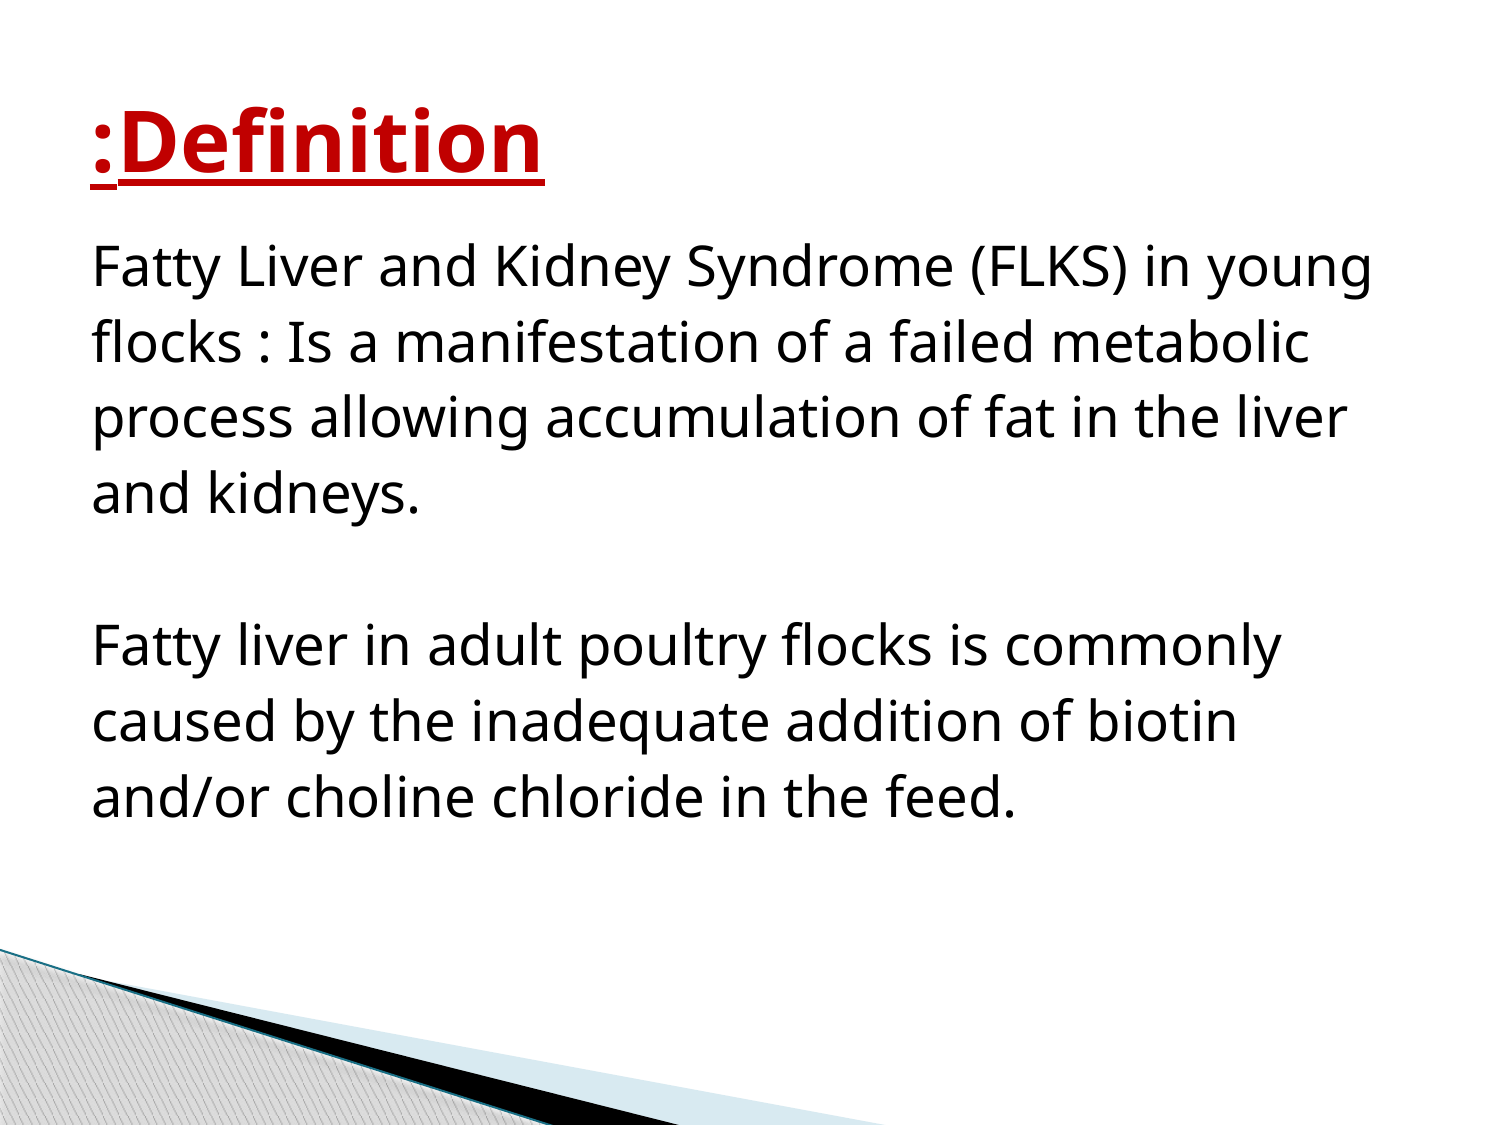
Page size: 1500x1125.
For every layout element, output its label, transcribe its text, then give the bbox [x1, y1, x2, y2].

list Fatty Liver and Kidney Syndrome (FLKS) in young flocks : Is a manifestation of a failed metabolic process allowing accumulation of fat in the liver and kidneys. Fatty liver in adult poultry flocks is commonly caused by the inadequate addition of biotin and/or choline chloride in the feed. [58, 222, 1477, 986]
title Definition: [75, 45, 1425, 233]
